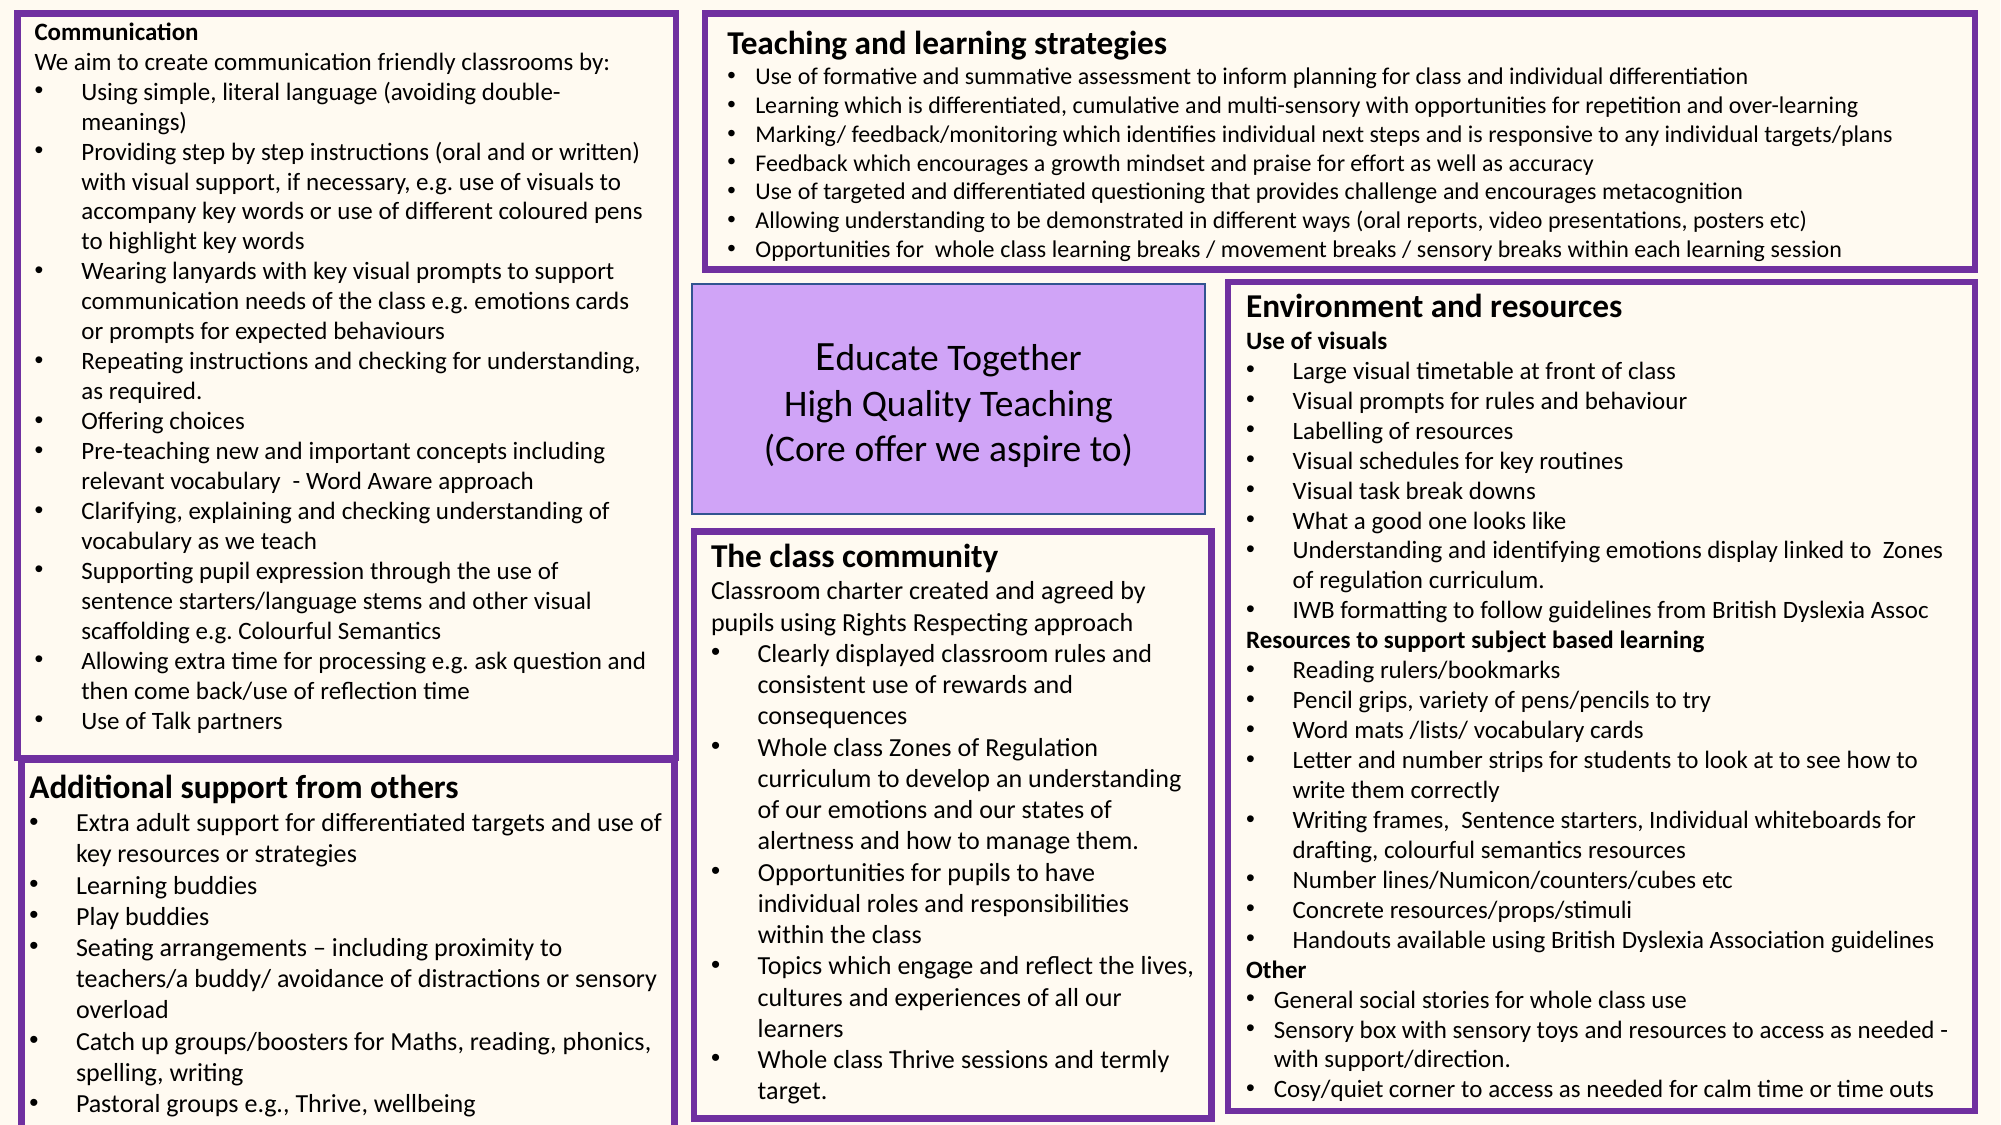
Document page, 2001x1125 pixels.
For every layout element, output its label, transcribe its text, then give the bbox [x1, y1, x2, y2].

text_box [704, 12, 1976, 271]
text_box Teaching and learning strategies Use of formative and summative assessment to inform planning for class and individual differentiation Learning which is differentiated, cumulative and multi-sensory with opportunities for repetition and over-learning Marking/ feedback/monitoring which identifies individual next steps and is responsive to any individual targets/plans Feedback which encourages a growth mindset and praise for effort as well as accuracy Use of targeted and differentiated questioning that provides challenge and encourages metacognition Allowing understanding to be demonstrated in different ways (oral reports, video presentations, posters etc) Opportunities for whole class learning breaks / movement breaks / sensory breaks within each learning session [712, 13, 1983, 270]
text_box Environment and resources Use of visuals Large visual timetable at front of class Visual prompts for rules and behaviour Labelling of resources Visual schedules for key routines Visual task break downs What a good one looks like Understanding and identifying emotions display linked to Zones of regulation curriculum. IWB formatting to follow guidelines from British Dyslexia Assoc Resources to support subject based learning Reading rulers/bookmarks Pencil grips, variety of pens/pencils to try Word mats /lists/ vocabulary cards Letter and number strips for students to look at to see how to write them correctly Writing frames, Sentence starters, Individual whiteboards for drafting, colourful semantics resources Number lines/Numicon/counters/cubes etc Concrete resources/props/stimuli Handouts available using British Dyslexia Association guidelines Other General social stories for whole class use Sensory box with sensory toys and resources to access as needed - with support/direction. Cosy/quiet corner to access as needed for calm time or time outs [1230, 277, 1973, 1111]
text_box Additional support from others Extra adult support for differentiated targets and use of key resources or strategies Learning buddies Play buddies Seating arrangements – including proximity to teachers/a buddy/ avoidance of distractions or sensory overload Catch up groups/boosters for Maths, reading, phonics, spelling, writing Pastoral groups e.g., Thrive, wellbeing [14, 758, 687, 1125]
text_box [1227, 281, 1976, 1112]
text_box [17, 12, 677, 758]
text_box Educate Together High Quality Teaching (Core offer we aspire to) [691, 283, 1206, 515]
text_box [693, 531, 1212, 1120]
text_box The class community Classroom charter created and agreed by pupils using Rights Respecting approach Clearly displayed classroom rules and consistent use of rewards and consequences Whole class Zones of Regulation curriculum to develop an understanding of our emotions and our states of alertness and how to manage them. Opportunities for pupils to have individual roles and responsibilities within the class Topics which engage and reflect the lives, cultures and experiences of all our learners Whole class Thrive sessions and termly target. [696, 486, 1211, 1113]
text_box Communication We aim to create communication friendly classrooms by: Using simple, literal language (avoiding double-meanings) Providing step by step instructions (oral and or written) with visual support, if necessary, e.g. use of visuals to accompany key words or use of different coloured pens to highlight key words Wearing lanyards with key visual prompts to support communication needs of the class e.g. emotions cards or prompts for expected behaviours Repeating instructions and checking for understanding, as required. Offering choices Pre-teaching new and important concepts including relevant vocabulary - Word Aware approach Clarifying, explaining and checking understanding of vocabulary as we teach Supporting pupil expression through the use of sentence starters/language stems and other visual scaffolding e.g. Colourful Semantics Allowing extra time for processing e.g. ask question and then come back/use of reflection time Use of Talk partners [19, 8, 664, 742]
